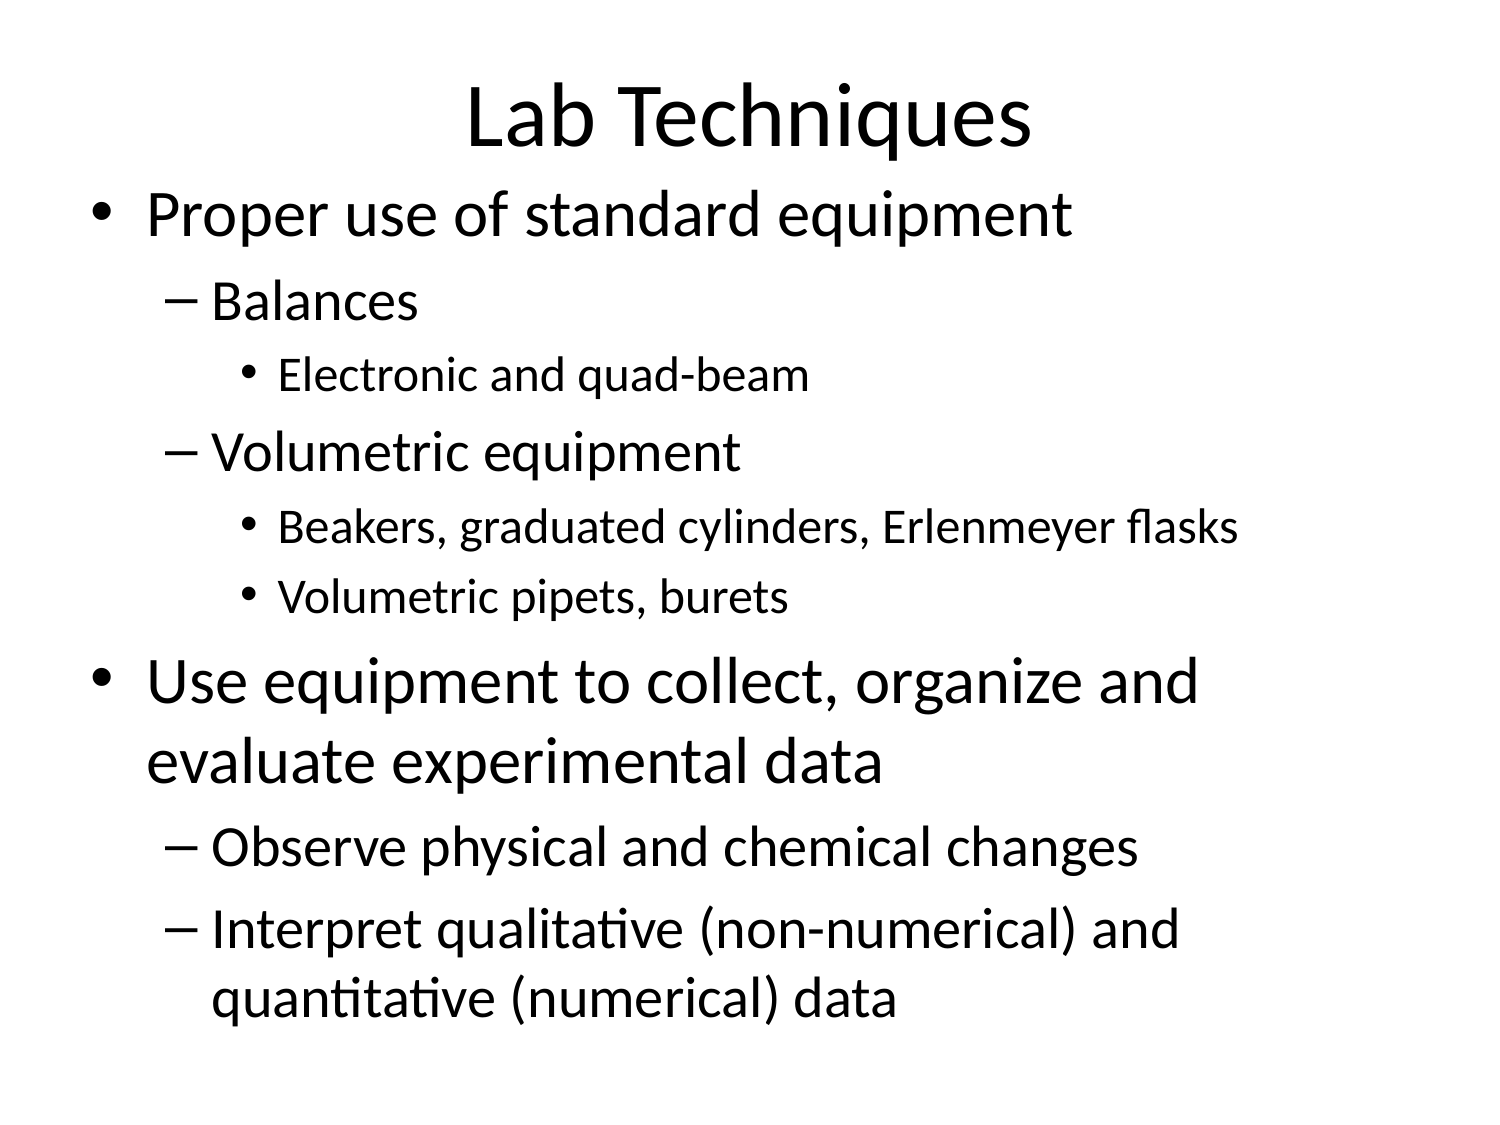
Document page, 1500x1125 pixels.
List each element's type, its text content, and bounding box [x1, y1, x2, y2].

list Proper use of standard equipment Balances Electronic and quad-beam Volumetric equipment Beakers, graduated cylinders, Erlenmeyer flasks Volumetric pipets, burets Use equipment to collect, organize and evaluate experimental data Observe physical and chemical changes Interpret qualitative (non-numerical) and quantitative (numerical) data [75, 162, 1425, 1050]
title Lab Techniques [75, 45, 1425, 162]
